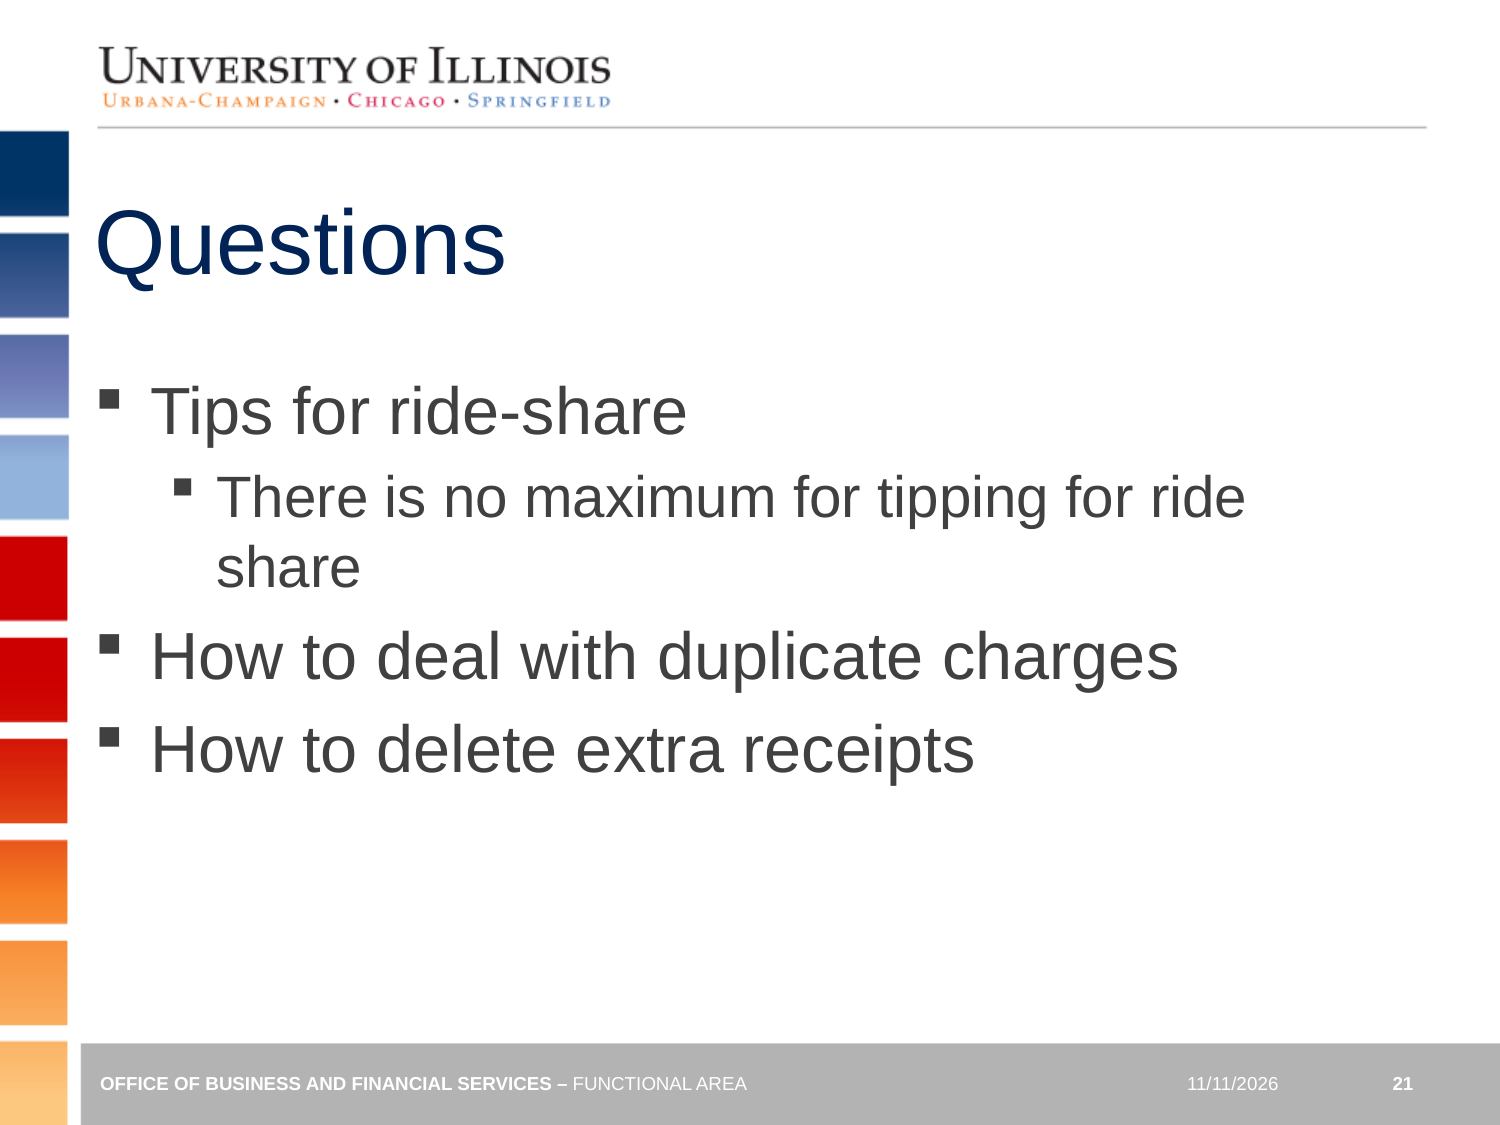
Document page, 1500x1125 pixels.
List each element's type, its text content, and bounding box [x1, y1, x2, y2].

list Tips for ride-share There is no maximum for tipping for ride share How to deal with duplicate charges How to delete extra receipts [79, 360, 1406, 1005]
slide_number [1121, 1053, 1293, 1114]
title Questions [79, 143, 1406, 332]
footer OFFICE OF BUSINESS AND FINANCIAL SERVICES – FUNCTIONAL AREA [85, 1053, 1121, 1114]
slide_number 21 [1293, 1053, 1429, 1114]
